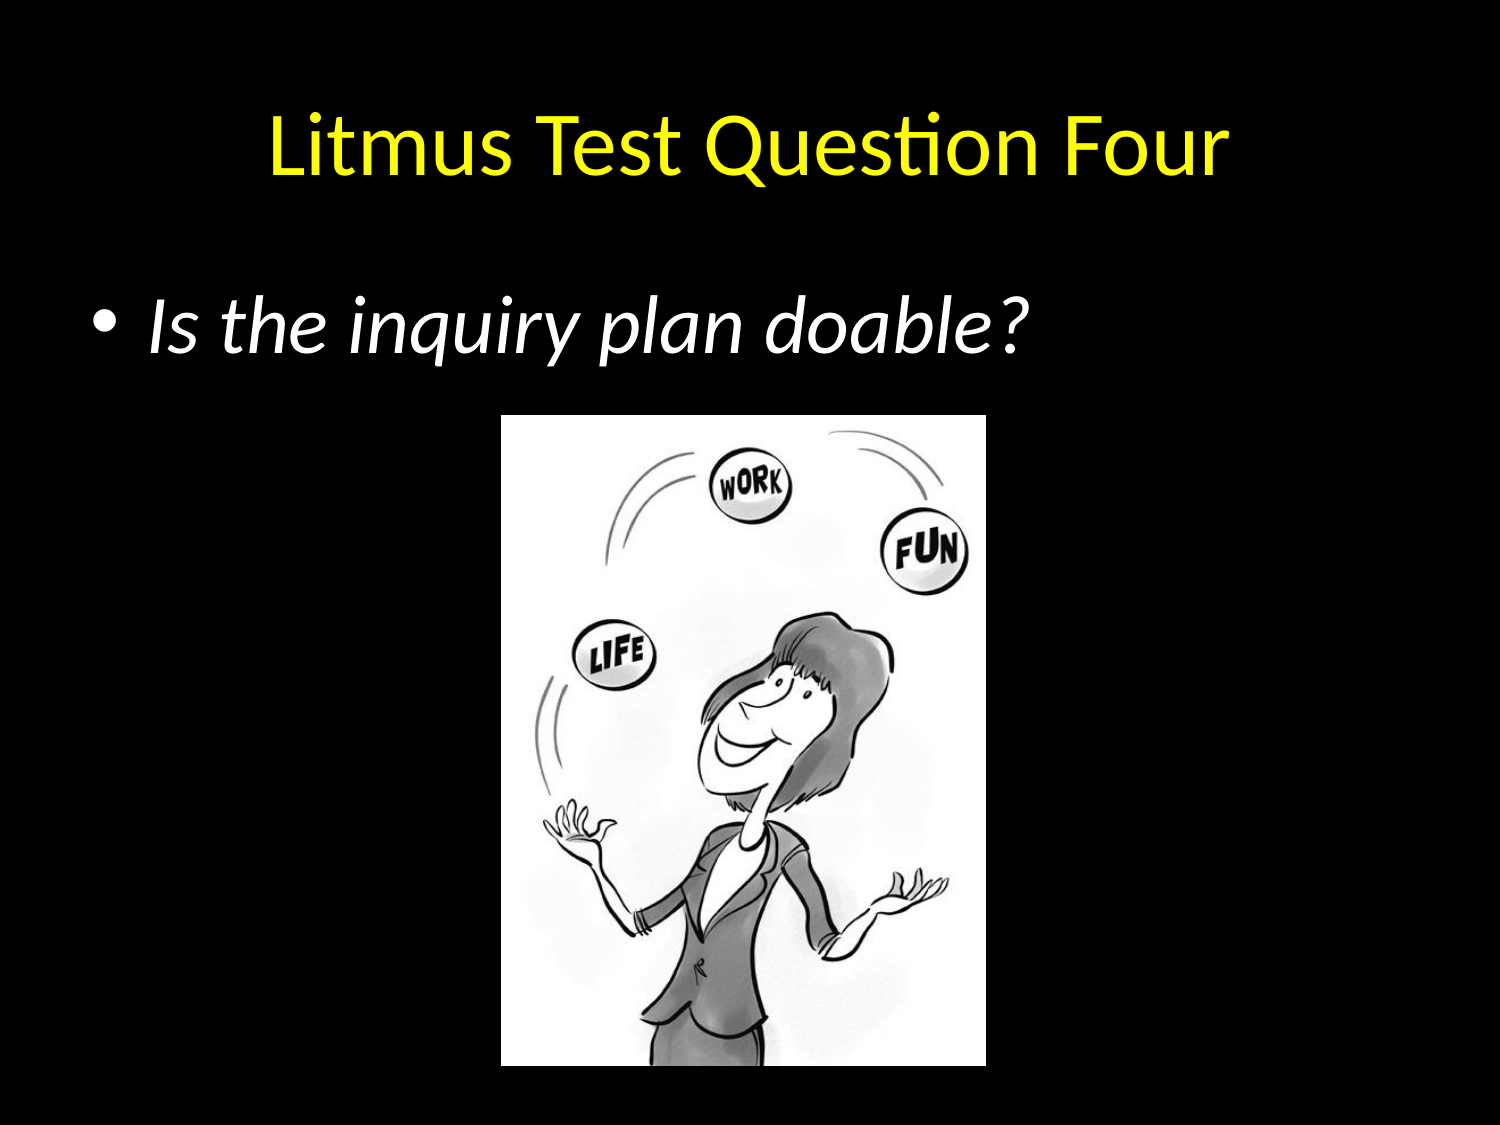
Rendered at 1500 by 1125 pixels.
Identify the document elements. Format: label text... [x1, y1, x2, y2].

picture [500, 415, 986, 1066]
title Litmus Test Question Four [75, 45, 1425, 233]
list Is the inquiry plan doable? [75, 262, 1425, 1005]
